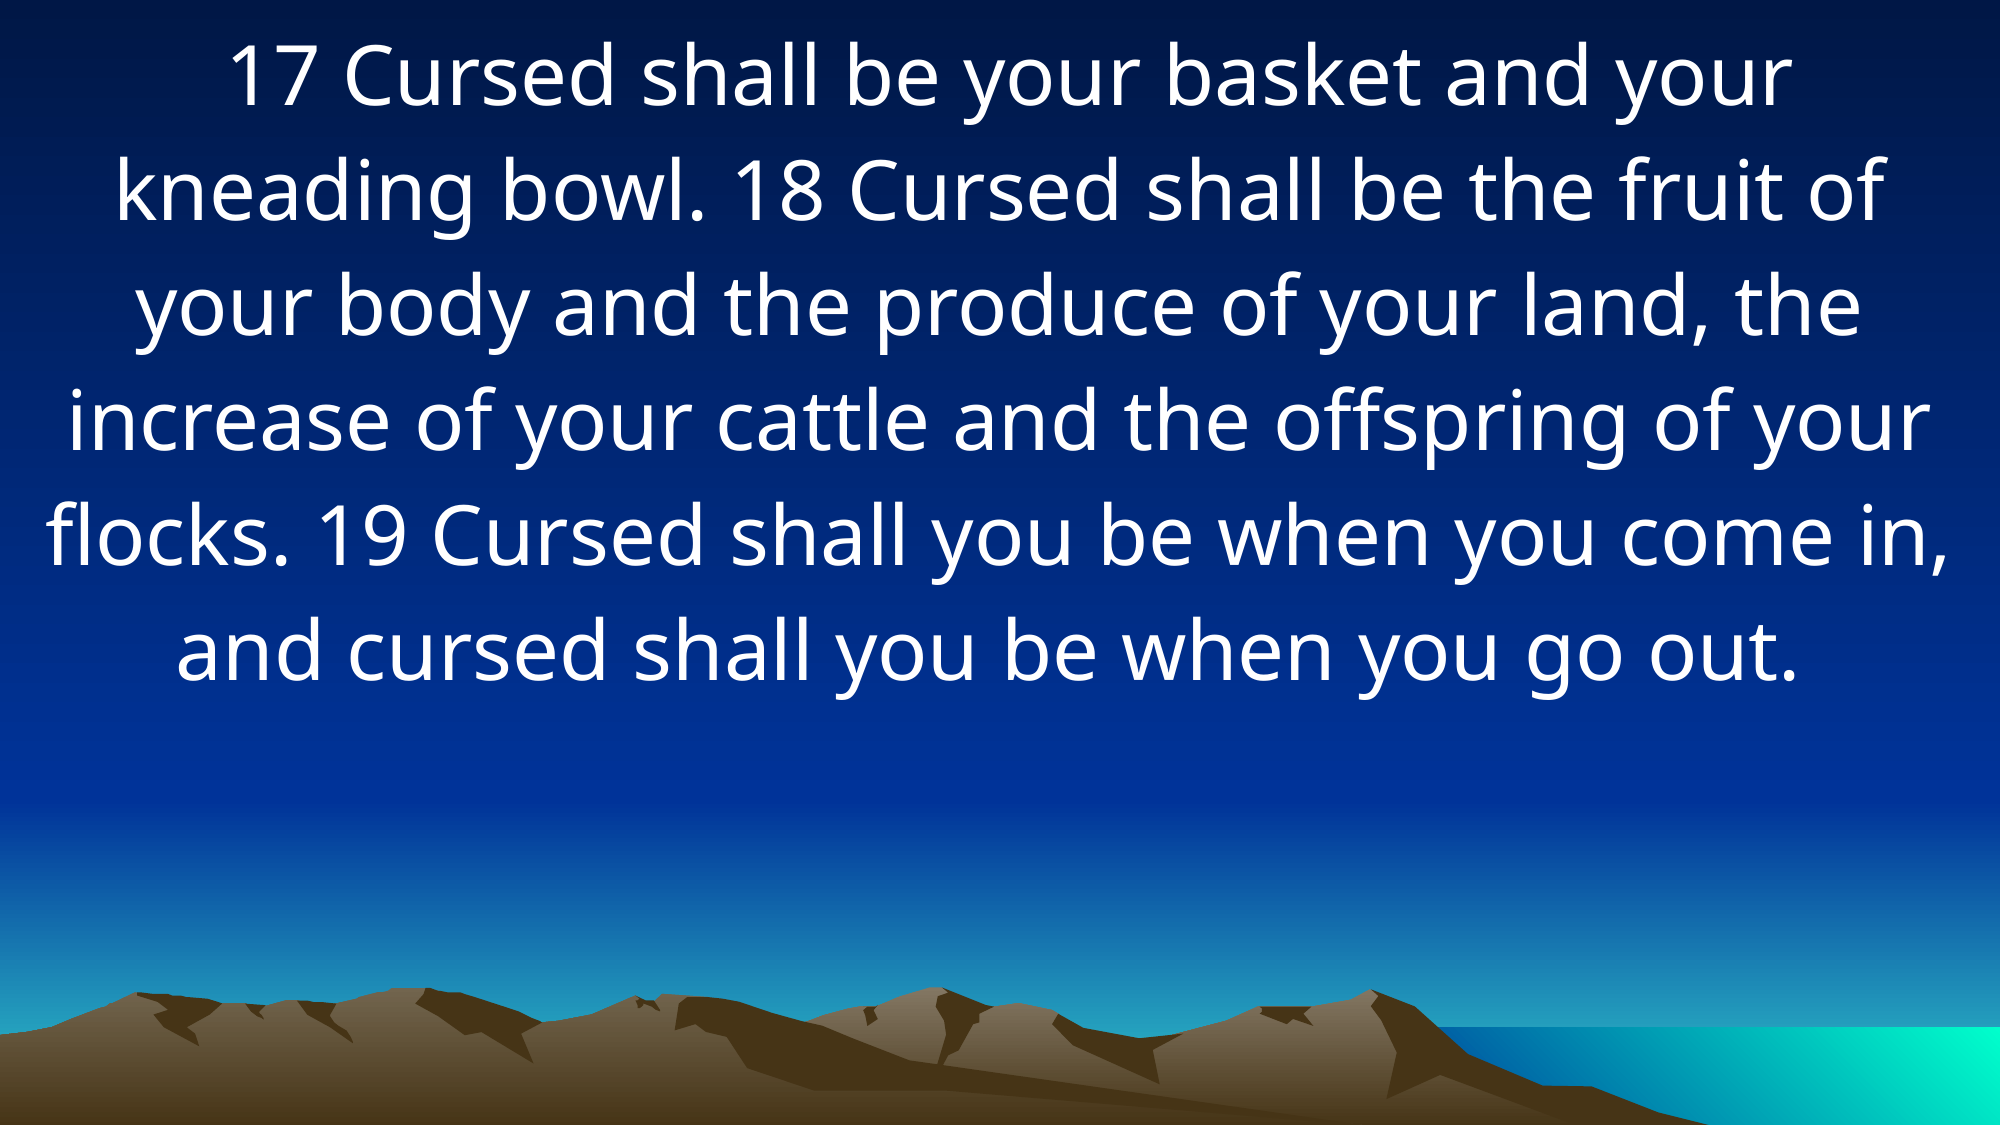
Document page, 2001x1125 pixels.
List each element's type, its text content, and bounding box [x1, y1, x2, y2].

text_box 17 Cursed shall be your basket and your kneading bowl. 18 Cursed shall be the fruit of your body and the produce of your land, the increase of your cattle and the offspring of your flocks. 19 Cursed shall you be when you come in, and cursed shall you be when you go out. [0, 0, 2000, 900]
